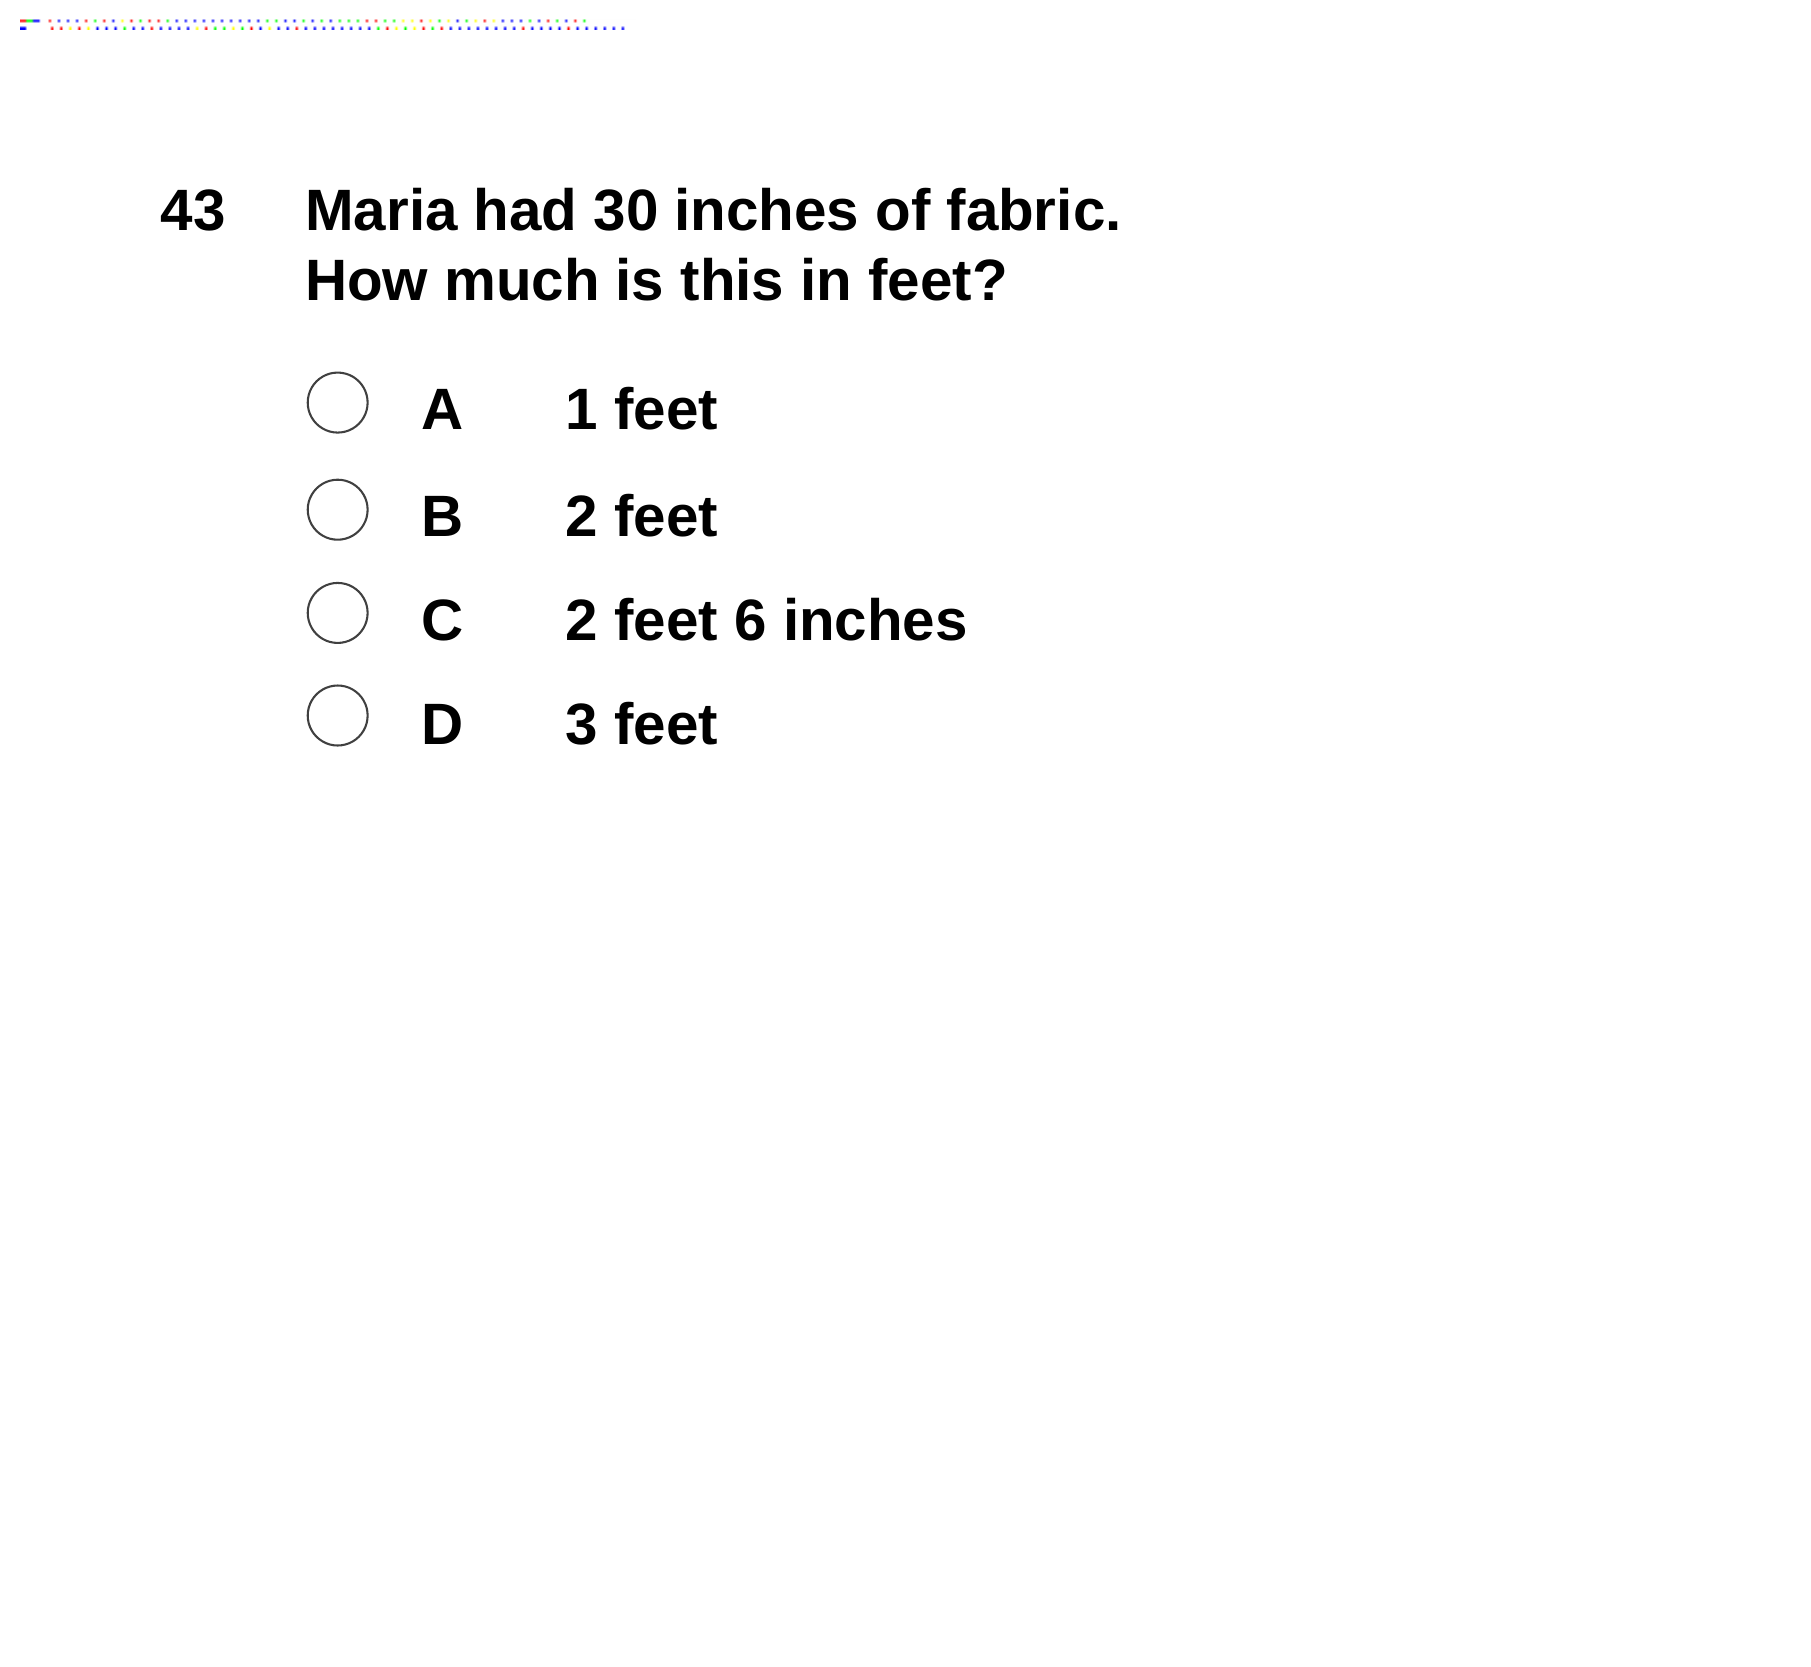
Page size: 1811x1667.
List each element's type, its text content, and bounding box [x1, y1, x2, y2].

text_box D [405, 678, 549, 764]
text_box 3 feet [549, 678, 908, 764]
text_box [307, 372, 368, 746]
text_box A [405, 363, 549, 450]
text_box C [405, 573, 549, 660]
text_box 1 feet [549, 363, 908, 450]
text_box 43 [144, 163, 289, 250]
text_box B [405, 469, 549, 556]
text_box Maria had 30 inches of fabric. How much is this in feet? [289, 163, 1811, 320]
text_box 2 feet 6 inches [549, 573, 1179, 660]
picture [20, 18, 637, 30]
text_box 2 feet [549, 469, 908, 556]
